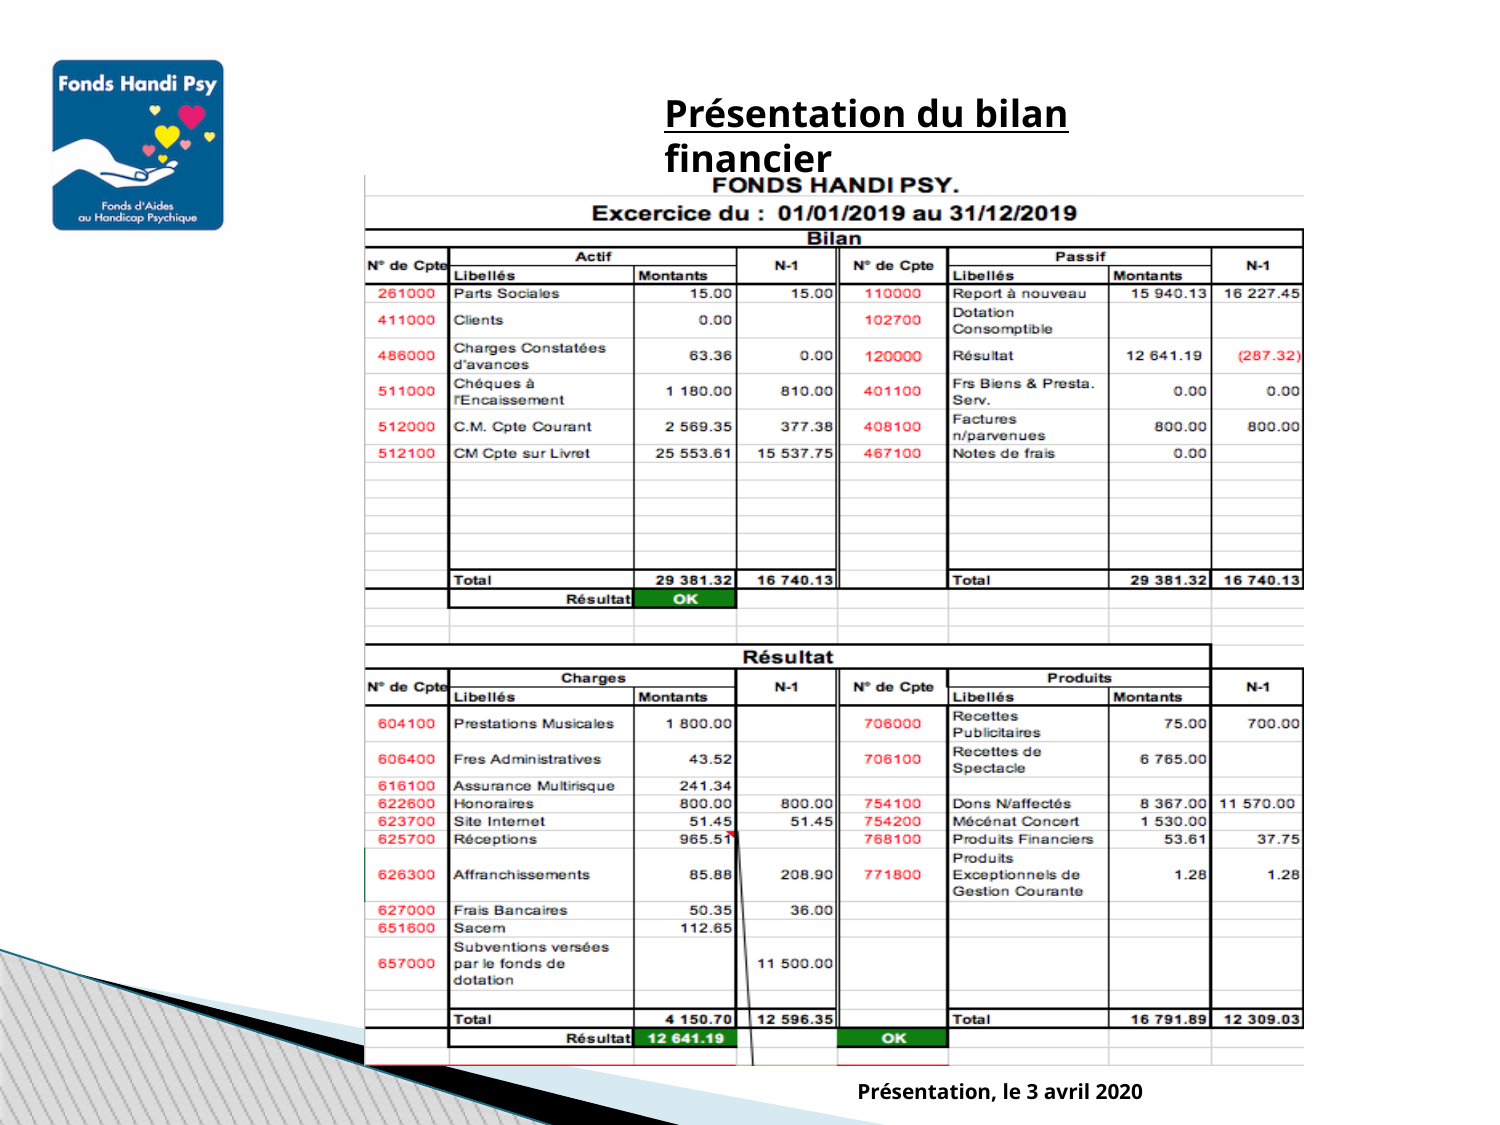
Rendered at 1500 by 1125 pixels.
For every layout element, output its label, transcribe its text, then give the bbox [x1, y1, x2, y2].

text_box Présentation, le 3 avril 2020 [718, 1074, 1158, 1111]
picture [364, 175, 1305, 1067]
text_box Présentation du bilan financier Exercice du : 01/01/2019 au 31/12/2019 [649, 82, 1236, 173]
picture [11, 11, 266, 280]
